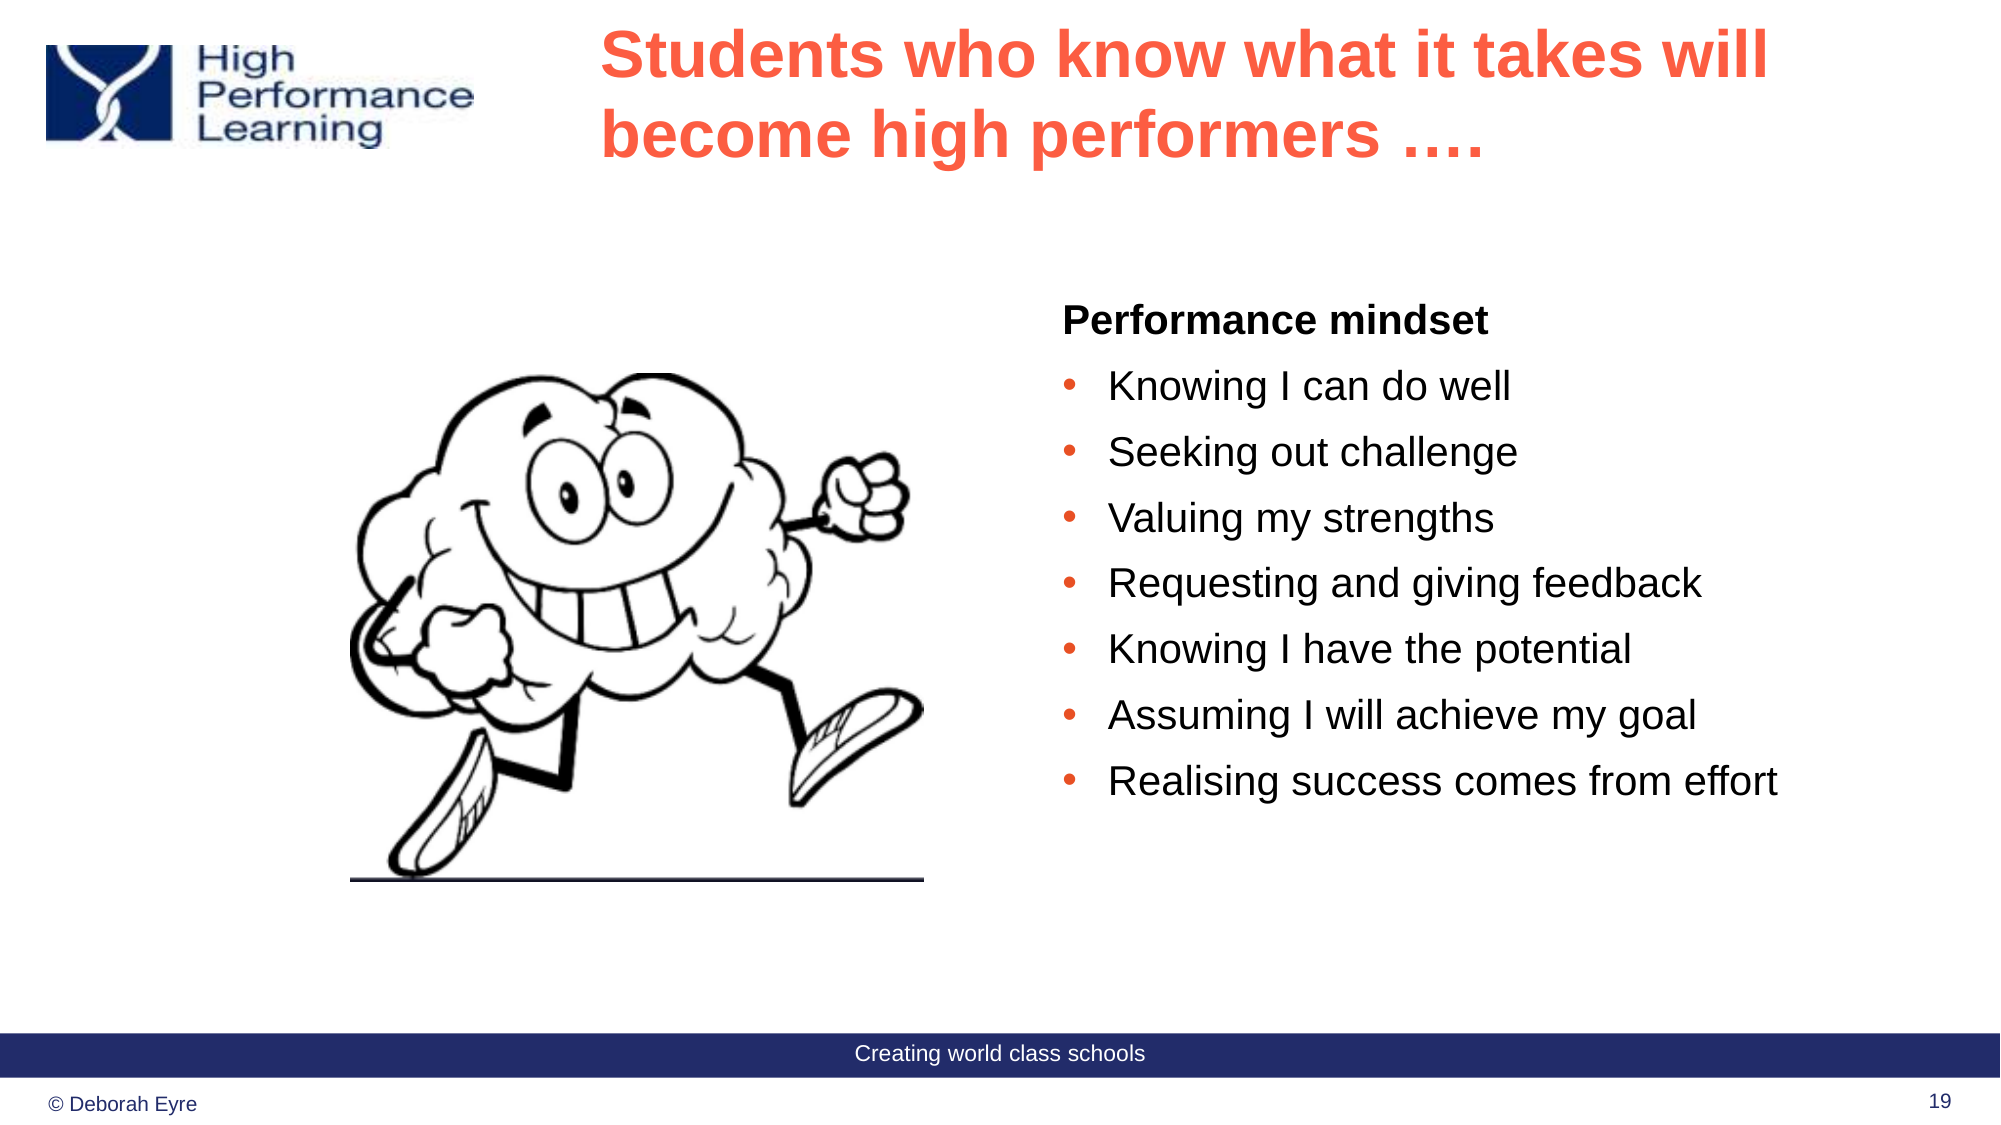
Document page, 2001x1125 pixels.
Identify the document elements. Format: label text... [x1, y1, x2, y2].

picture [350, 373, 924, 882]
title Students who know what it takes will become high performers …. [585, 0, 2000, 182]
list Performance mindset Knowing I can do well Seeking out challenge Valuing my strengths Requesting and giving feedback Knowing I have the potential Assuming I will achieve my goal Realising success comes from effort [1047, 290, 1853, 1100]
picture [46, 45, 474, 149]
